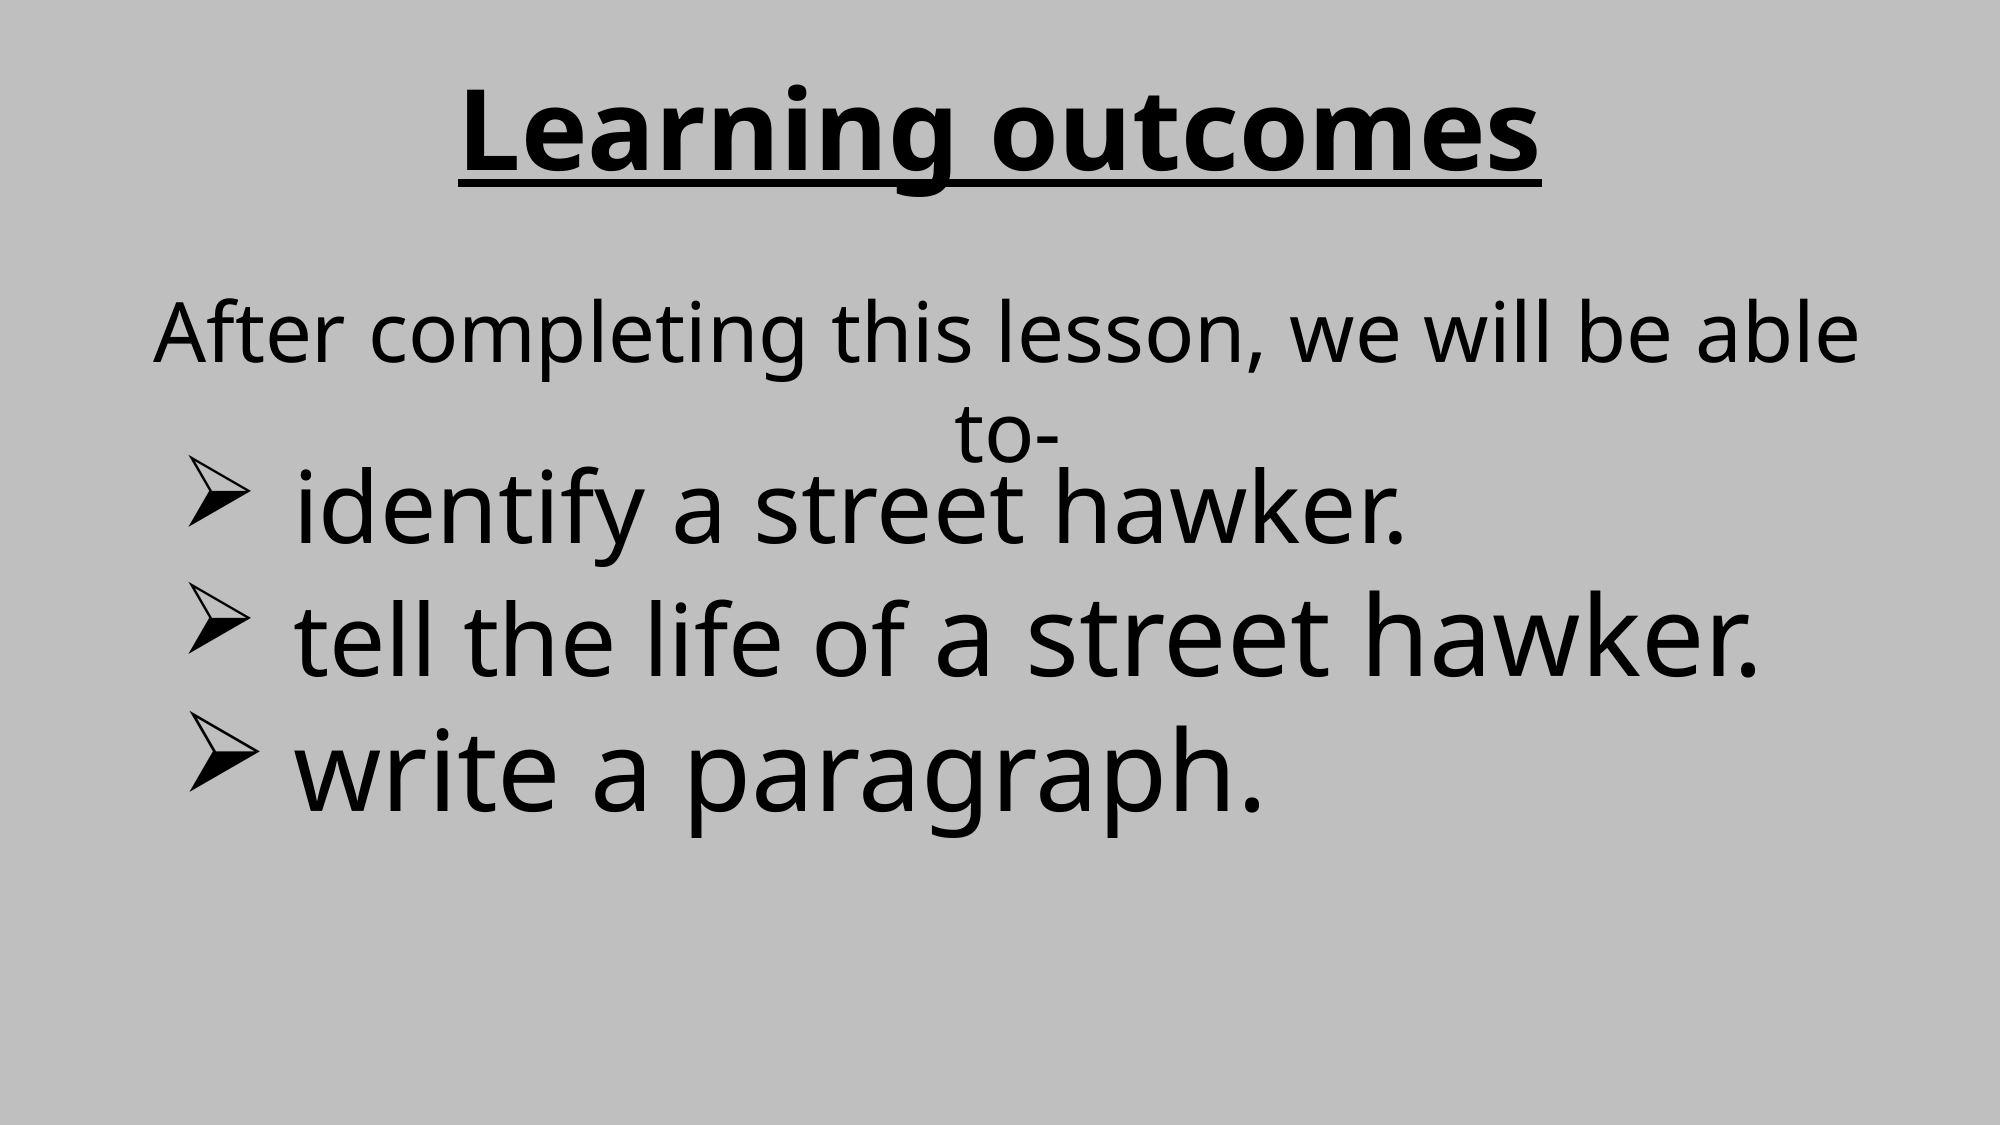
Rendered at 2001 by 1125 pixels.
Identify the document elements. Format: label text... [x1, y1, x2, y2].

text_box Learning outcomes [289, 50, 1711, 246]
text_box identify a street hawker. tell the life of a street hawker. write a paragraph. [166, 436, 1851, 841]
text_box After completing this lesson, we will be able to- [103, 272, 1913, 487]
